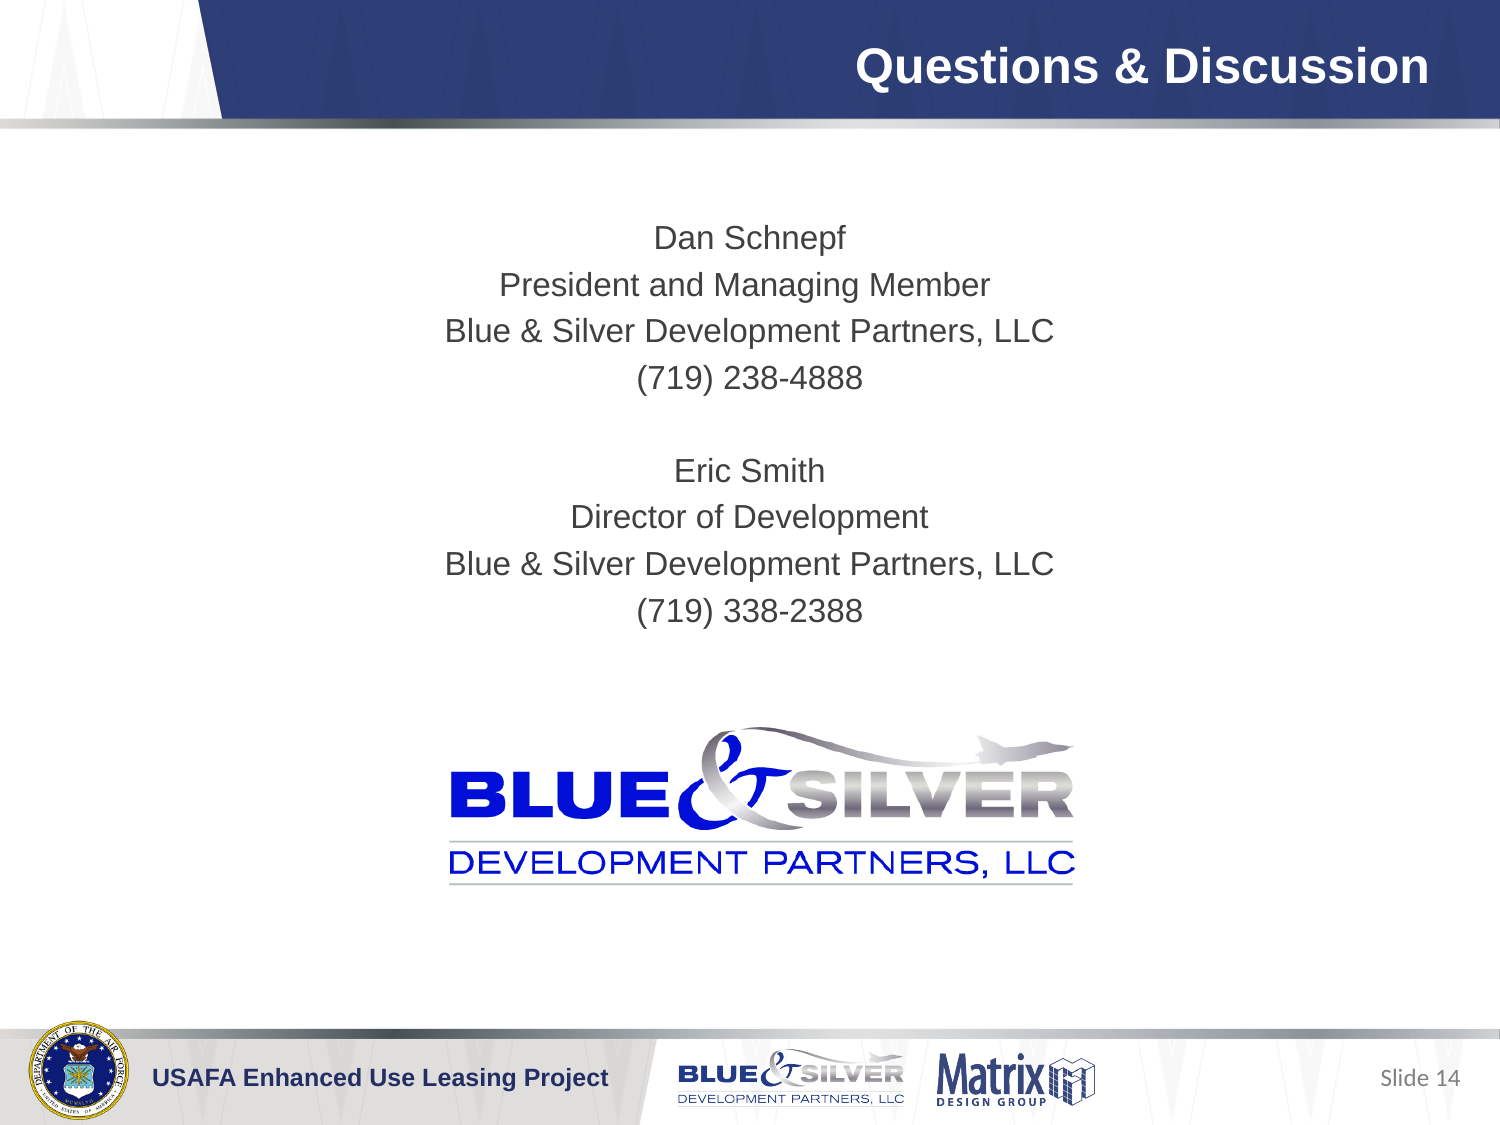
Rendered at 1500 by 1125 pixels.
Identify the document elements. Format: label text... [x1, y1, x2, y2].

title Questions & Discussion [312, 22, 1446, 104]
picture [0, 0, 1500, 1125]
list Dan Schnepf President and Managing Member Blue & Silver Development Partners, LLC (719) 238-4888 Eric Smith Director of Development Blue & Silver Development Partners, LLC (719) 338-2388 [75, 162, 1425, 978]
